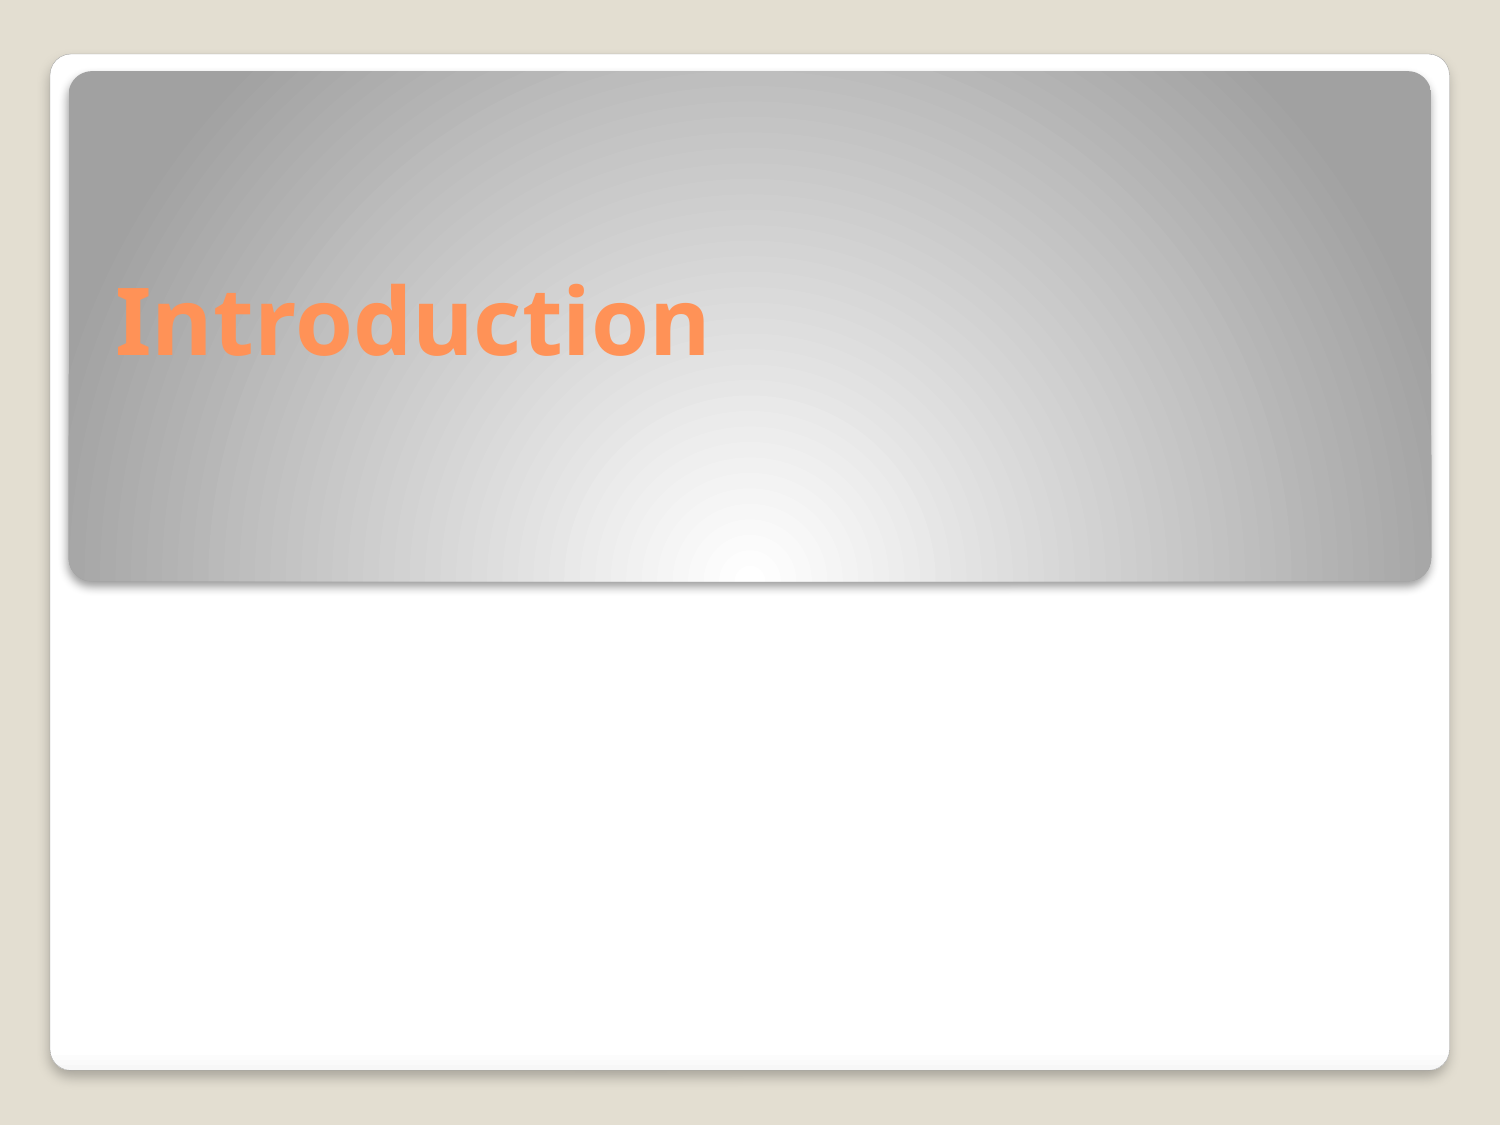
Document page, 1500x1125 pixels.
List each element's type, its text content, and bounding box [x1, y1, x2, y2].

title Introduction [107, 82, 1383, 382]
